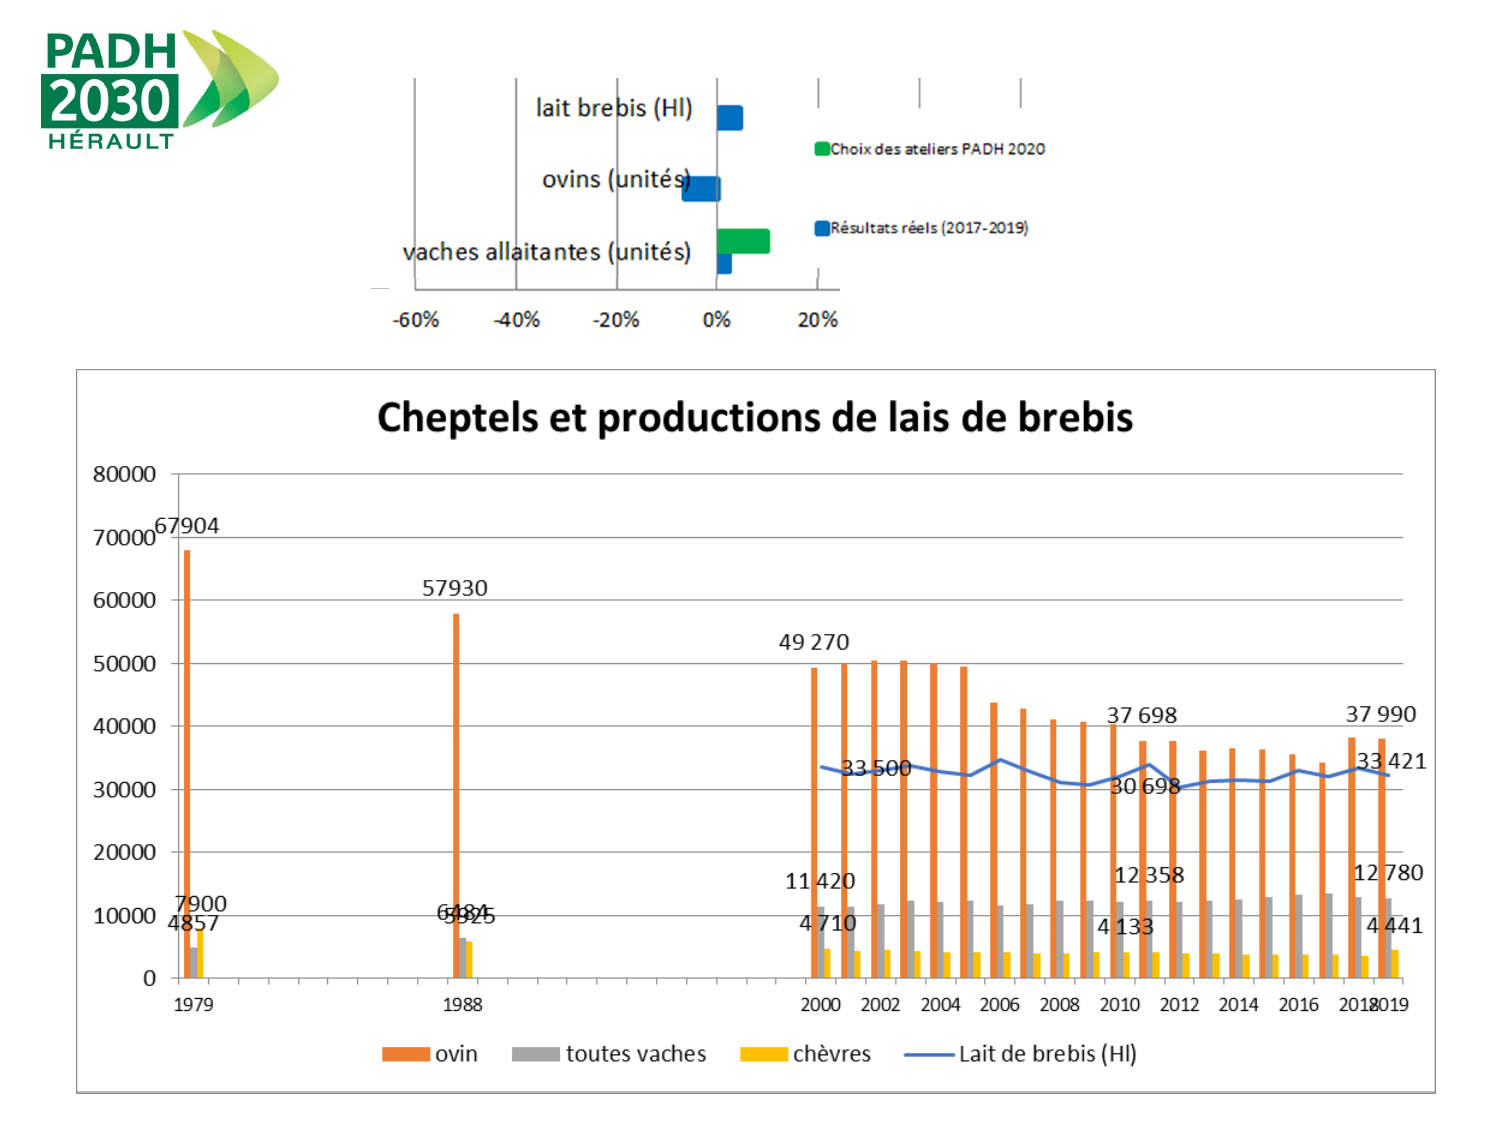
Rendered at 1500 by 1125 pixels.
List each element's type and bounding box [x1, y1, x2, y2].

picture [41, 30, 279, 150]
picture [76, 368, 1436, 1095]
picture [371, 77, 1176, 343]
